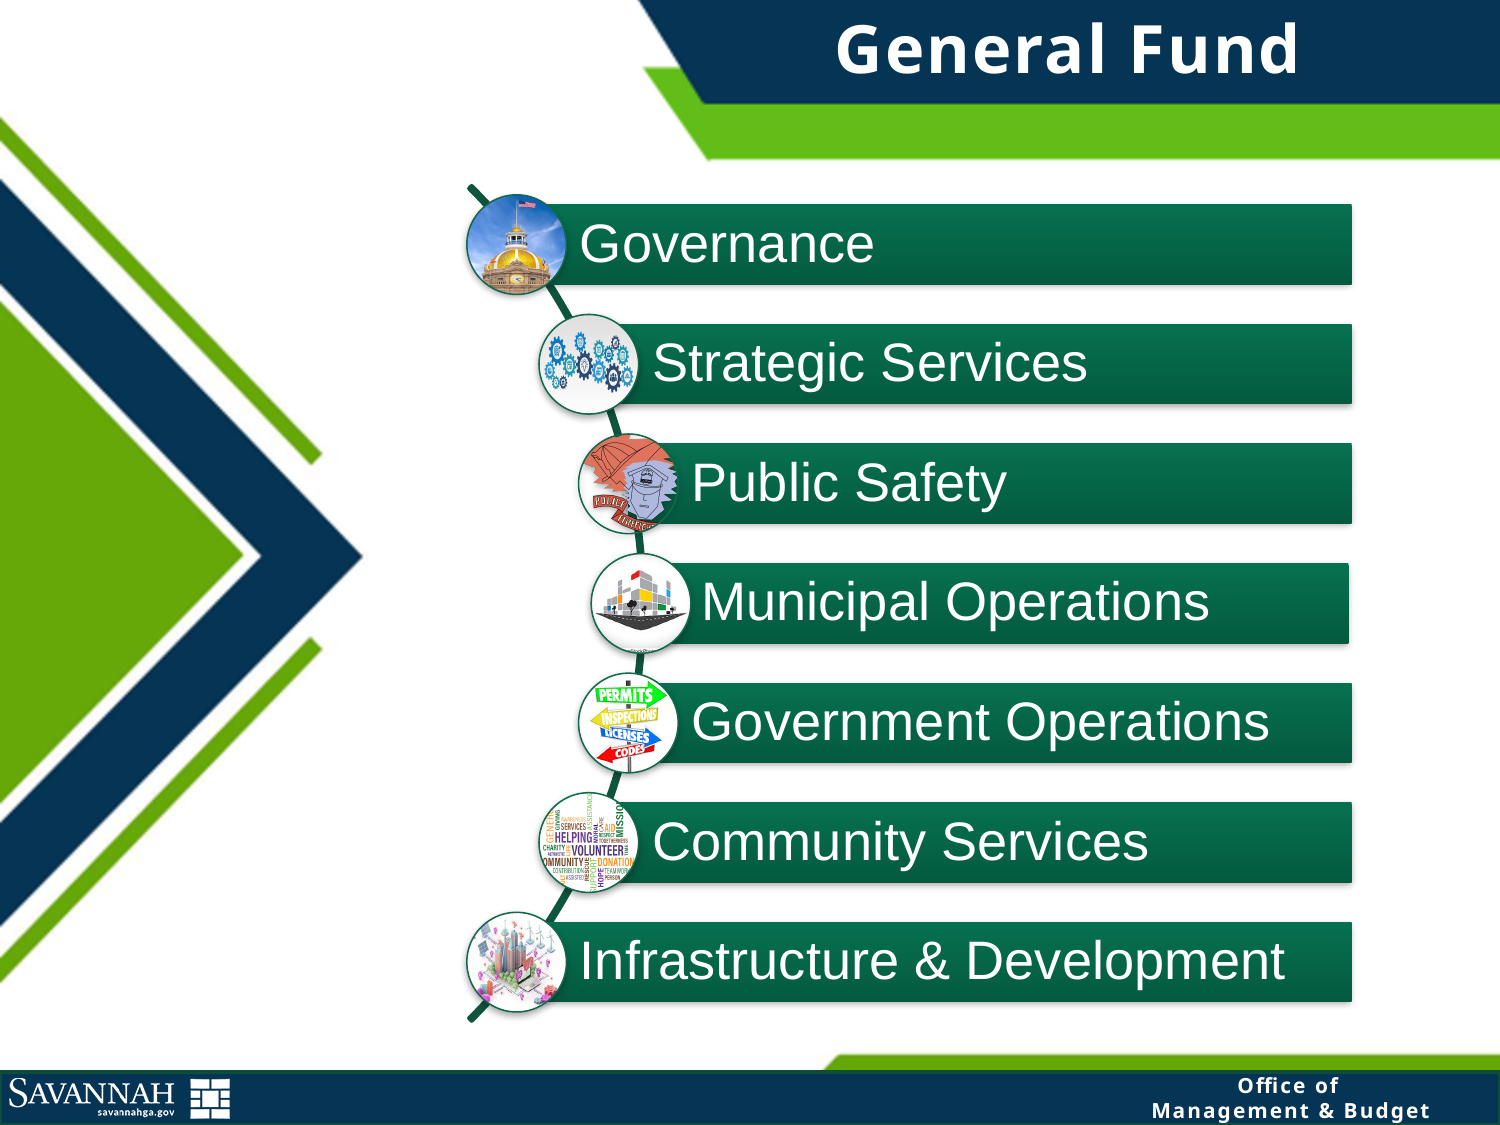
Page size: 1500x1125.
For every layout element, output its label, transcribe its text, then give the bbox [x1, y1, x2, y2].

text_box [454, 164, 1364, 1043]
text_box General Fund [637, 0, 1500, 95]
picture [0, 0, 1500, 1070]
picture [9, 1078, 230, 1119]
